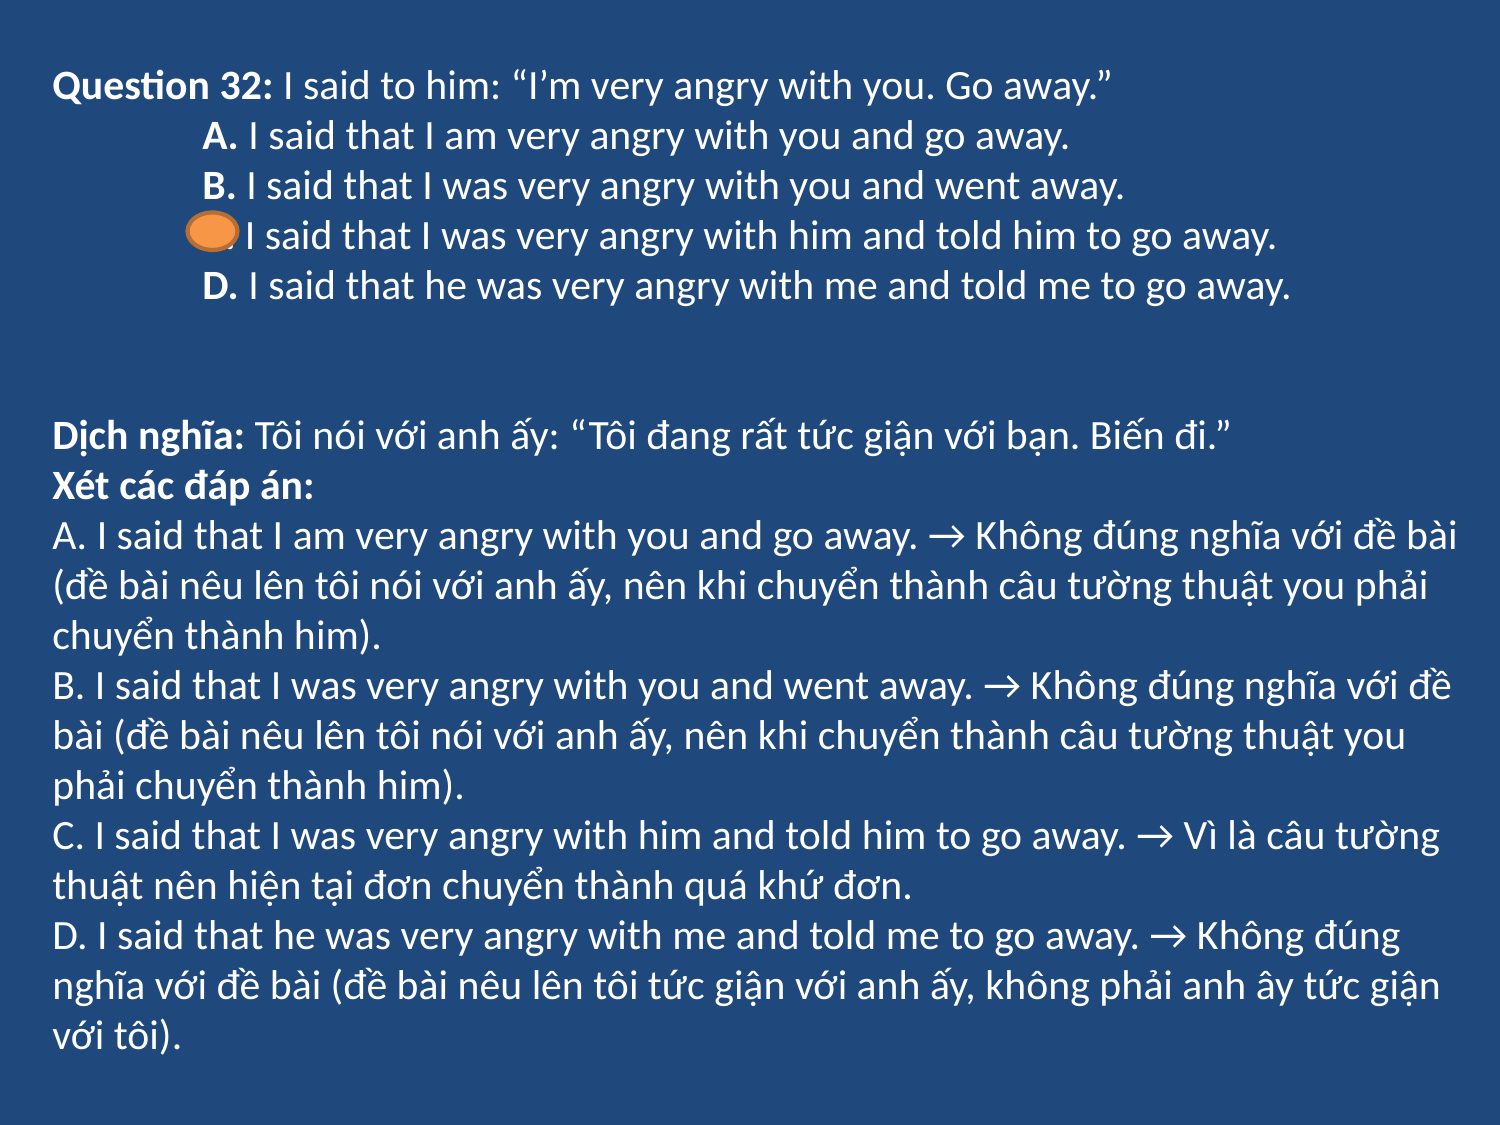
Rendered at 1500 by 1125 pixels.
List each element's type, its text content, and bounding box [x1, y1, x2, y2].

text_box Question 32: I said to him: “I’m very angry with you. Go away.” A. I said that I am very angry with you and go away. B. I said that I was very angry with you and went away. C. I said that I was very angry with him and told him to go away. D. I said that he was very angry with me and told me to go away. Dịch nghĩa: Tôi nói với anh ấy: “Tôi đang rất tức giận với bạn. Biến đi.” Xét các đáp án: A. I said that I am very angry with you and go away. → Không đúng nghĩa với đề bài (đề bài nêu lên tôi nói với anh ấy, nên khi chuyển thành câu tường thuật you phải chuyển thành him). B. I said that I was very angry with you and went away. → Không đúng nghĩa với đề bài (đề bài nêu lên tôi nói với anh ấy, nên khi chuyển thành câu tường thuật you phải chuyển thành him). C. I said that I was very angry with him and told him to go away. → Vì là câu tường thuật nên hiện tại đơn chuyển thành quá khứ đơn. D. I said that he was very angry with me and told me to go away. → Không đúng nghĩa với đề bài (đề bài nêu lên tôi tức giận với anh ấy, không phải anh ây tức giận với tôi). [37, 50, 1475, 1116]
text_box [185, 210, 240, 253]
